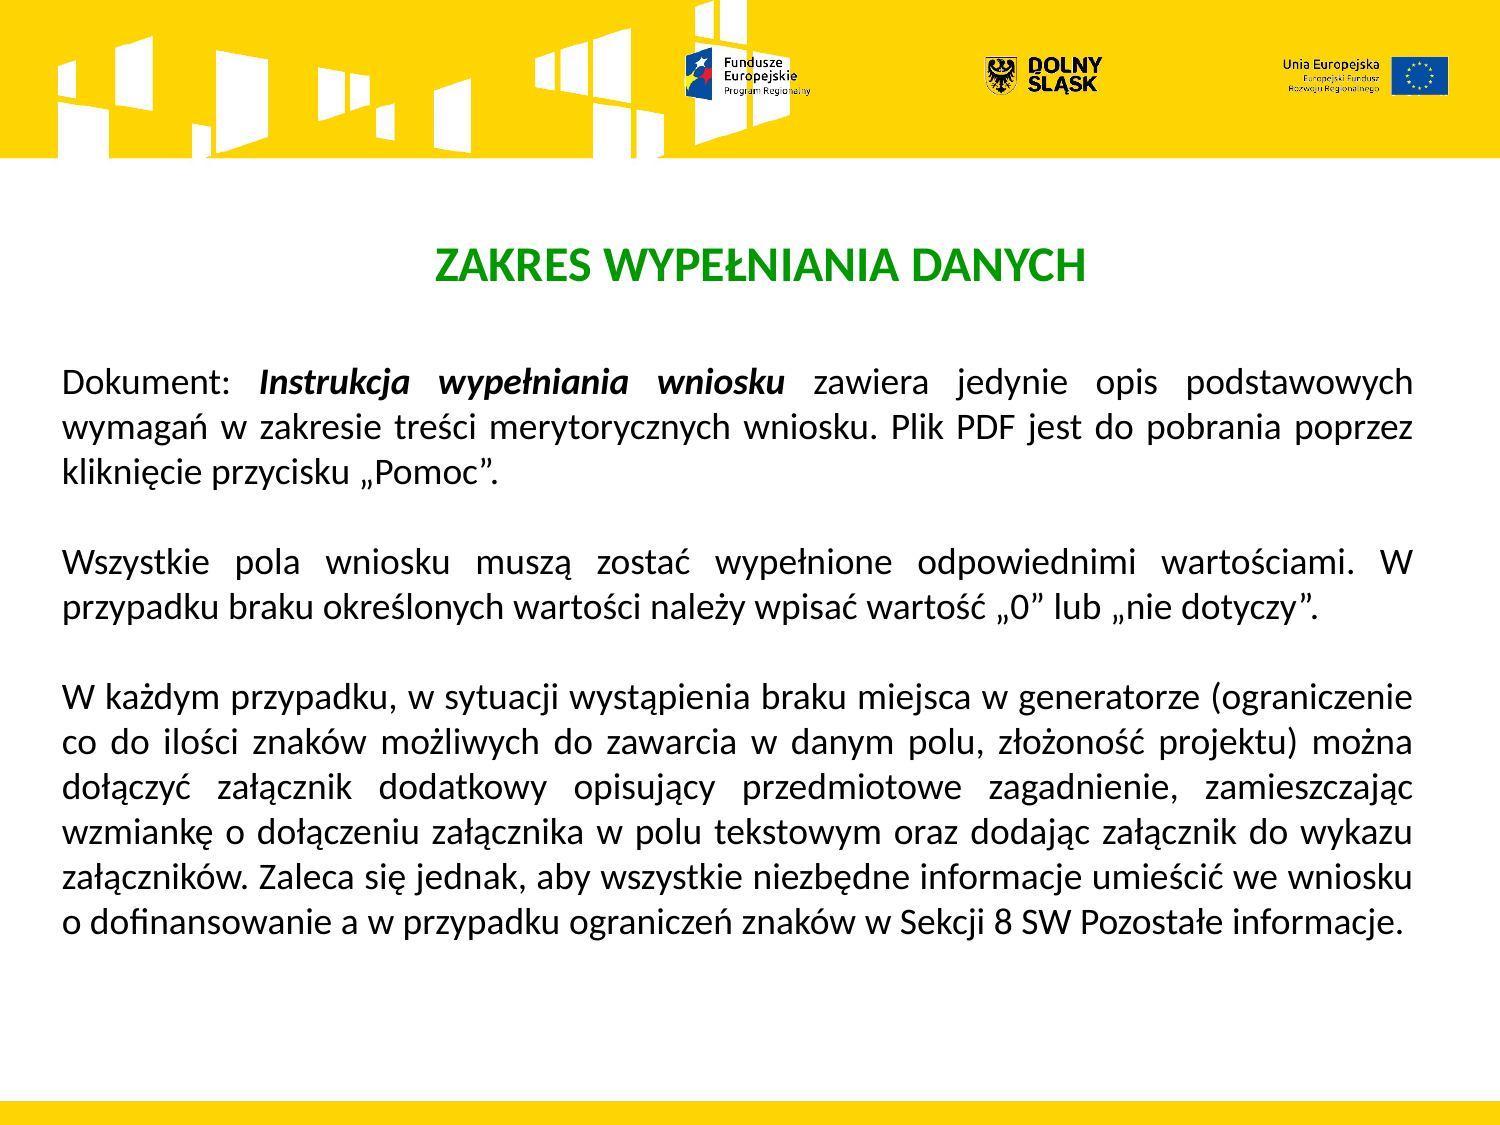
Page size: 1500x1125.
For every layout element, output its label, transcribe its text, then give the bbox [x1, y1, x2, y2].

picture [0, 0, 1500, 1125]
text_box [88, 950, 1388, 1125]
text_box ZAKRES WYPEŁNIANIA DANYCH [86, 215, 1436, 308]
text_box Dokument: Instrukcja wypełniania wniosku zawiera jedynie opis podstawowych wymagań w zakresie treści merytorycznych wniosku. Plik PDF jest do pobrania poprzez kliknięcie przycisku „Pomoc”. Wszystkie pola wniosku muszą zostać wypełnione odpowiednimi wartościami. W przypadku braku określonych wartości należy wpisać wartość „0” lub „nie dotyczy”. W każdym przypadku, w sytuacji wystąpienia braku miejsca w generatorze (ograniczenie co do ilości znaków możliwych do zawarcia w danym polu, złożoność projektu) można dołączyć załącznik dodatkowy opisujący przedmiotowe zagadnienie, zamieszczając wzmiankę o dołączeniu załącznika w polu tekstowym oraz dodając załącznik do wykazu załączników. Zaleca się jednak, aby wszystkie niezbędne informacje umieścić we wniosku o dofinansowanie a w przypadku ograniczeń znaków w Sekcji 8 SW Pozostałe informacje. [47, 349, 1430, 950]
